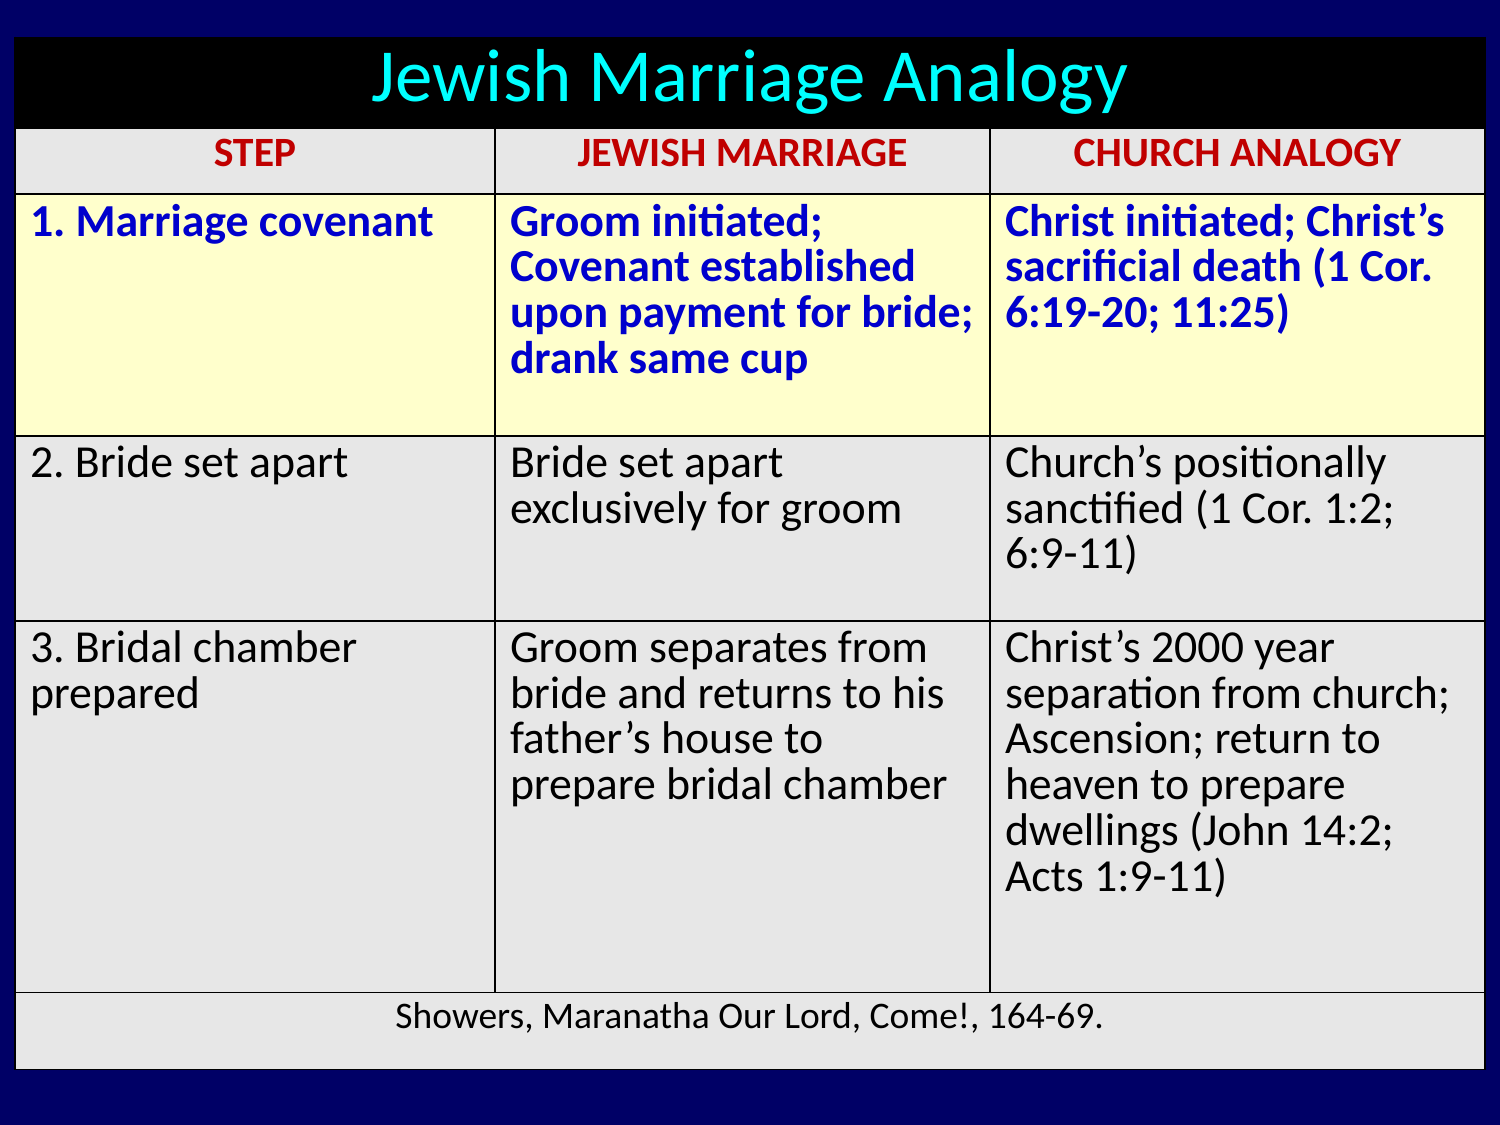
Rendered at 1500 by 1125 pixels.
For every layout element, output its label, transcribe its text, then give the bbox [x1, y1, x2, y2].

table_cell 3. Bridal chamber prepared [16, 622, 494, 992]
table_cell Christ’s 2000 year separation from church; Ascension; return to heaven to prepare dwellings (John 14:2; Acts 1:9-11) [991, 622, 1484, 992]
table_cell Christ initiated; Christ’s sacrificial death (1 Cor. 6:19-20; 11:25) [991, 195, 1484, 435]
table_cell Showers, Maranatha Our Lord, Come!, 164-69. [16, 993, 1484, 1069]
table_cell 1. Marriage covenant [16, 195, 494, 435]
table_cell Church’s positionally sanctified (1 Cor. 1:2; 6:9-11) [991, 437, 1484, 620]
table_cell STEP [16, 129, 494, 193]
table_cell Groom initiated; Covenant established upon payment for bride; drank same cup [496, 195, 989, 435]
table_cell Groom separates from bride and returns to his father’s house to prepare bridal chamber [496, 622, 989, 992]
table_header Jewish Marriage Analogy [16, 38, 1484, 127]
table_cell 2. Bride set apart [16, 437, 494, 620]
table_cell JEWISH MARRIAGE [496, 129, 989, 193]
table_cell CHURCH ANALOGY [991, 129, 1484, 193]
table_cell Bride set apart exclusively for groom [496, 437, 989, 620]
